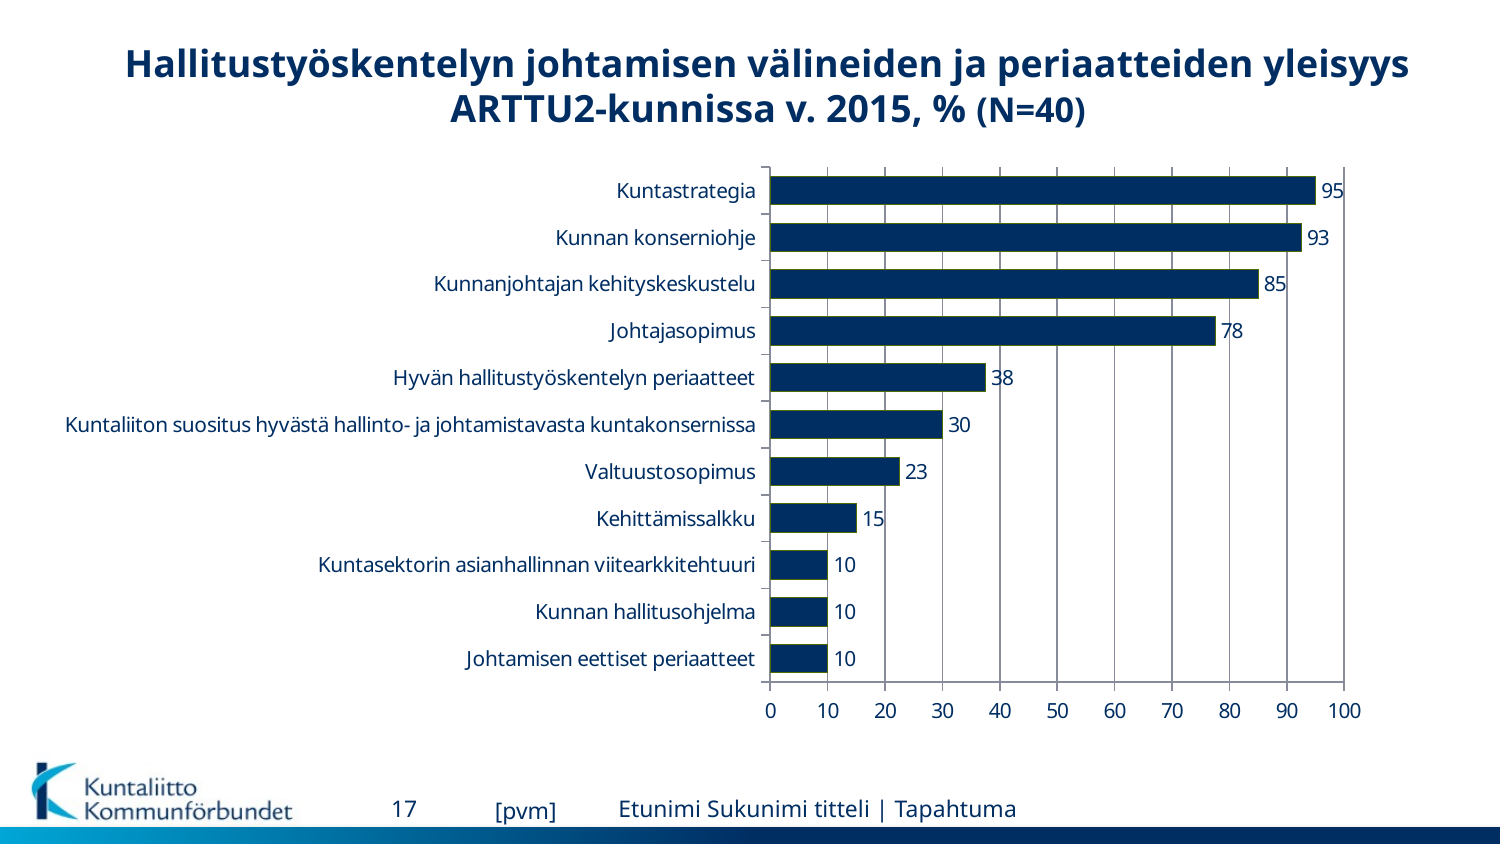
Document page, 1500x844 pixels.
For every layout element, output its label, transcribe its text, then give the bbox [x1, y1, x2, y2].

slide_number [pvm] [451, 793, 600, 827]
picture [14, 745, 309, 826]
chart [37, 155, 1388, 737]
slide_number 17 [372, 793, 437, 827]
title Hallitustyöskentelyn johtamisen välineiden ja periaatteiden yleisyys ARTTU2-kunnissa v. 2015, % (N=40) [66, 32, 1470, 138]
footer Etunimi Sukunimi titteli | Tapahtuma [618, 793, 1127, 827]
